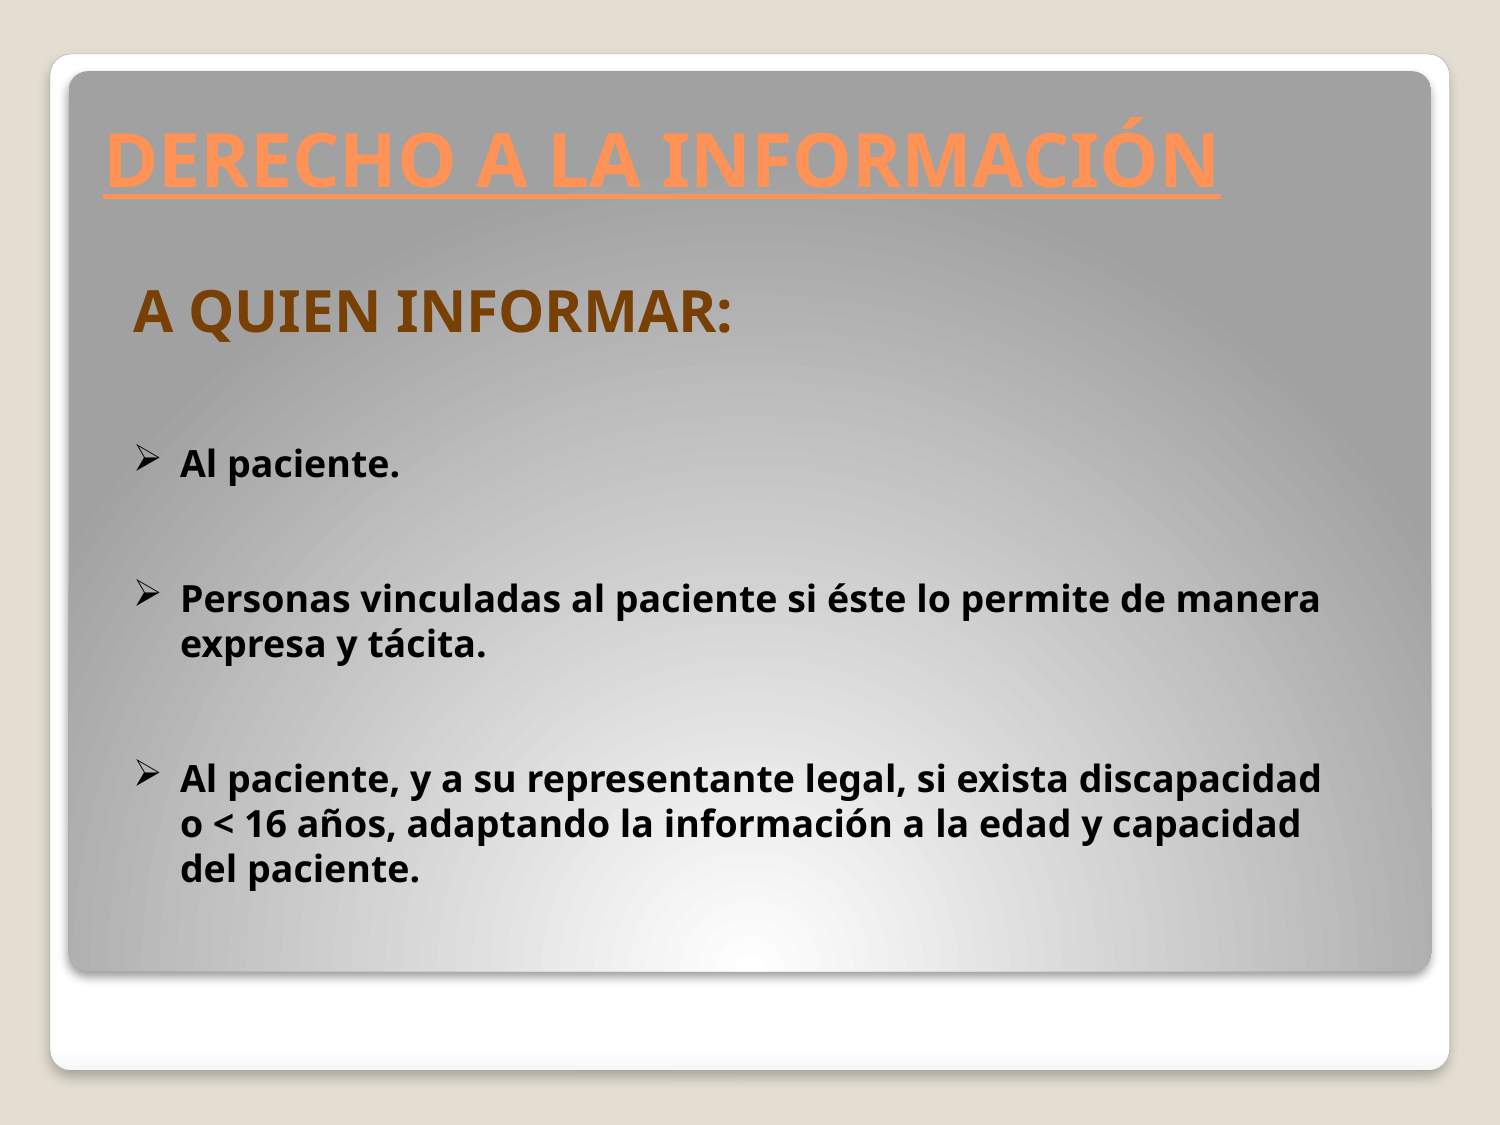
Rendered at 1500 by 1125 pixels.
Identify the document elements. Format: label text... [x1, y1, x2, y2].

text_box Al paciente. Personas vinculadas al paciente si éste lo permite de manera expresa y tácita. Al paciente, y a su representante legal, si exista discapacidad o < 16 años, adaptando la información a la edad y capacidad del paciente. [118, 432, 1371, 898]
title DERECHO A LA INFORMACIÓN [88, 90, 1412, 211]
text_box A QUIEN INFORMAR: [118, 267, 1187, 352]
